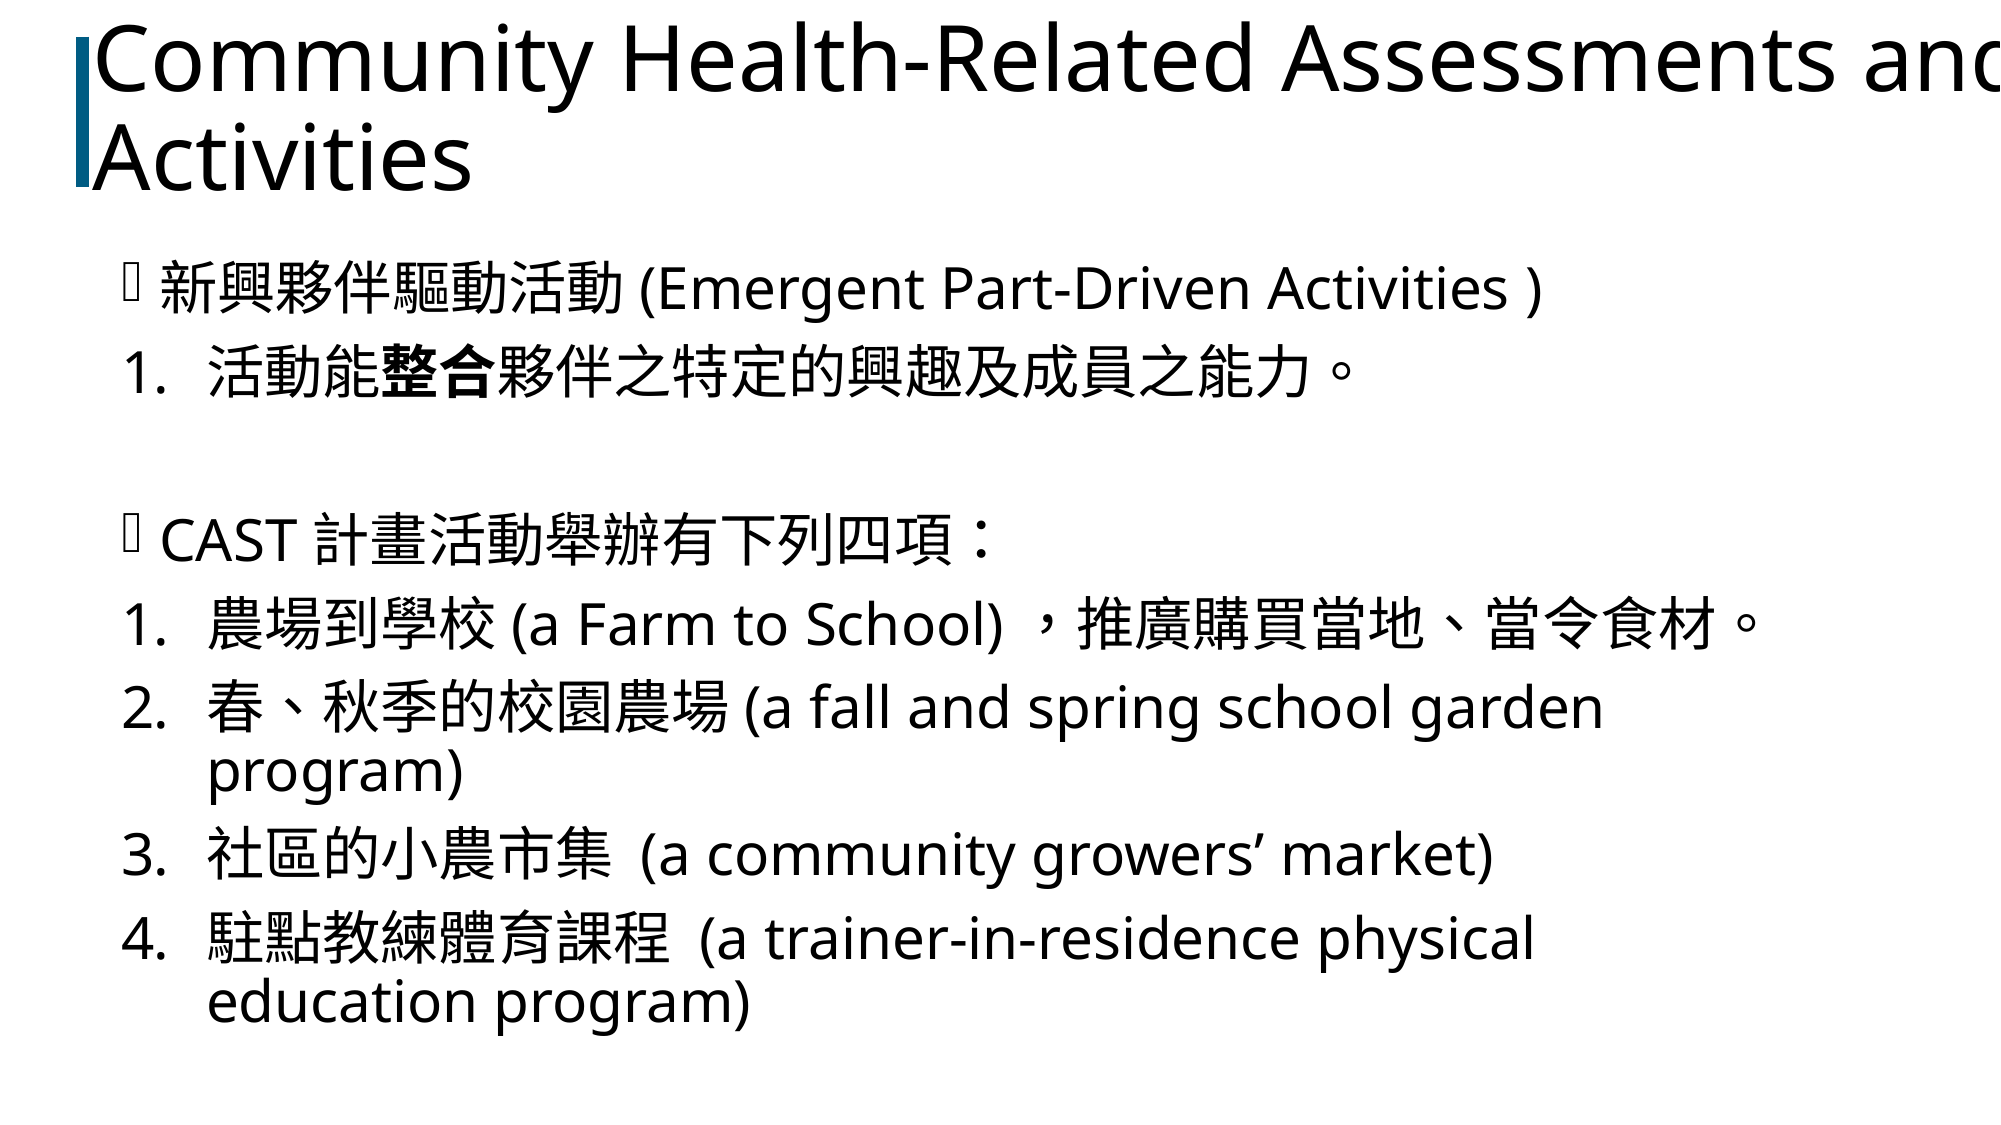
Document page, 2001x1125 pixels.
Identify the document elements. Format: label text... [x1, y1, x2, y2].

list 新興夥伴驅動活動(Emergent Part-Driven Activities ) 活動能整合夥伴之特定的興趣及成員之能力。 CAST計畫活動舉辦有下列四項： 農場到學校(a Farm to School)，推廣購買當地、當令食材。 春、秋季的校園農場(a fall and spring school garden program) 社區的小農市集 (a community growers’ market) 駐點教練體育課程 (a trainer-in-residence physical education program) [106, 251, 1832, 1058]
title Community Health-Related Assessments and Activities [77, 2, 2000, 220]
